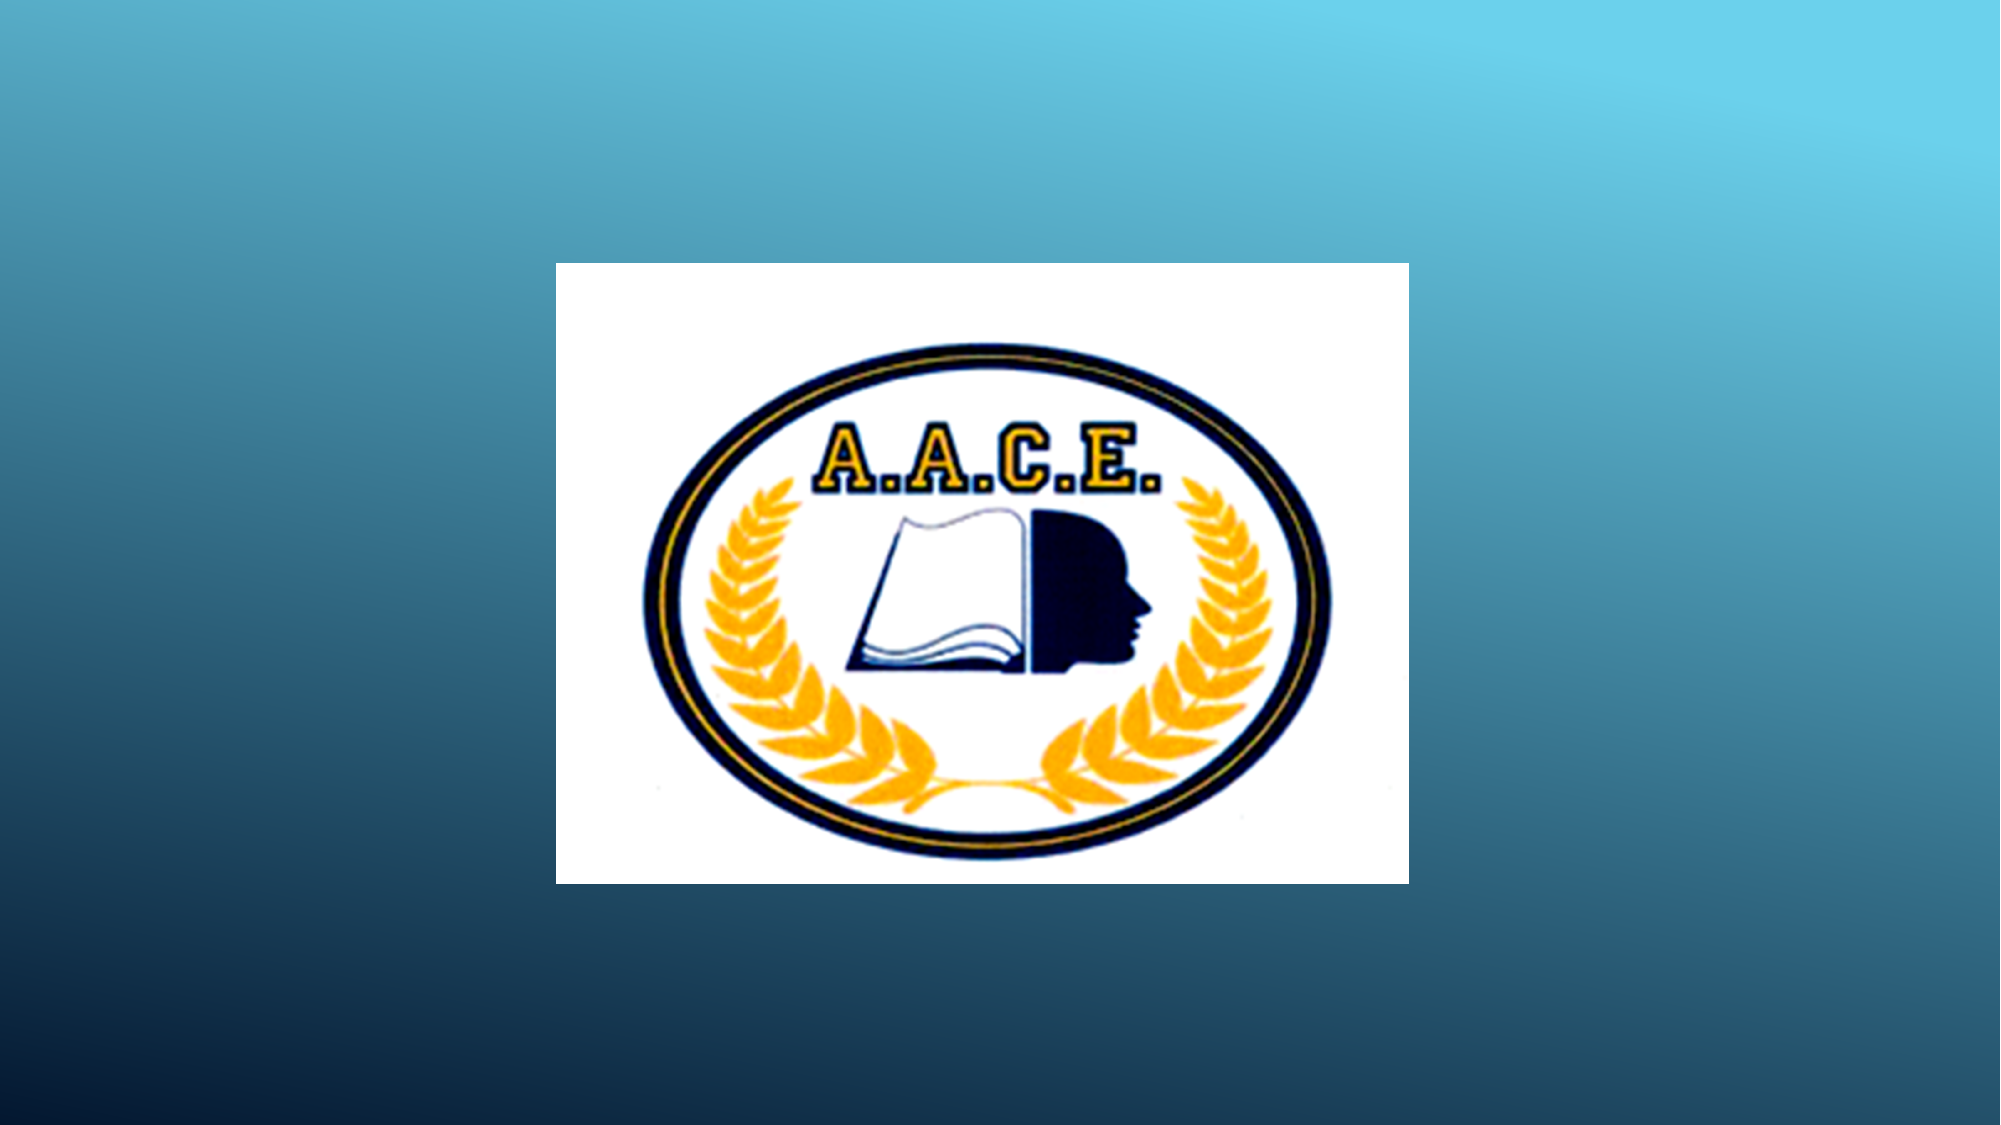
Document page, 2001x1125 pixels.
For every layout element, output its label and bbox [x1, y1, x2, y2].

picture [555, 263, 1409, 884]
